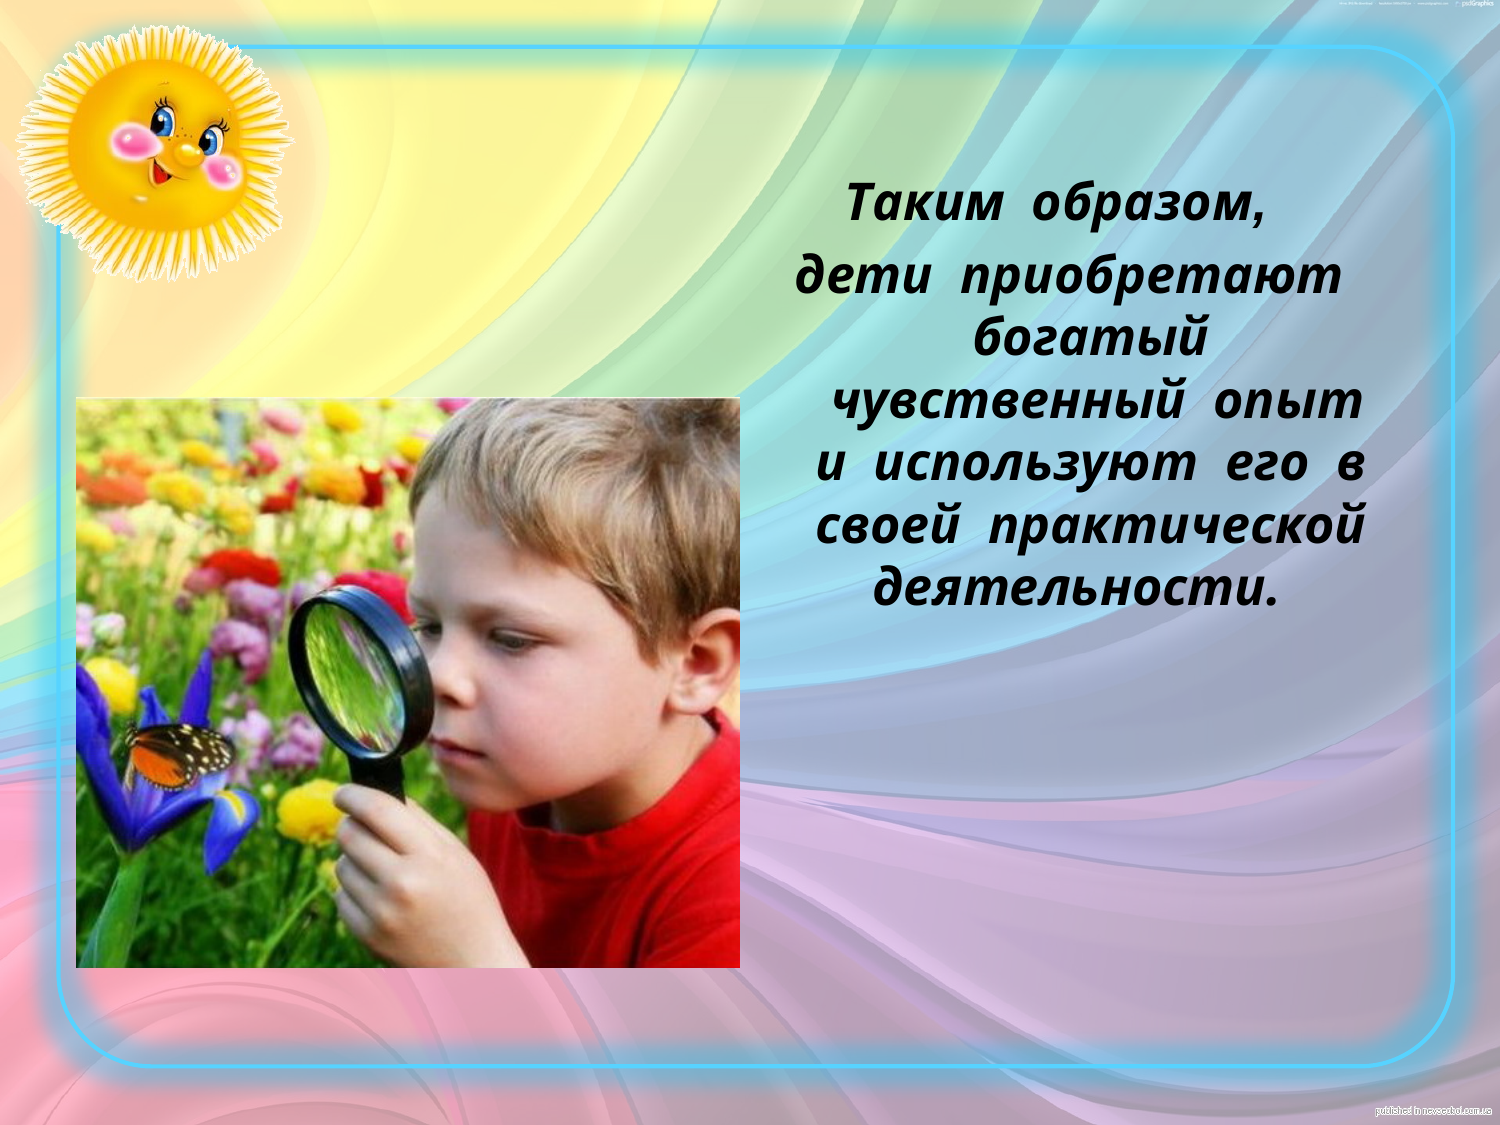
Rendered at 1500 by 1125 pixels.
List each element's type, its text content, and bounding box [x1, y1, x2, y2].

picture [11, 11, 340, 340]
list Таким образом, дети приобретают богатый чувственный опыт и используют его в своей практической деятельности. [738, 160, 1401, 904]
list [76, 396, 740, 969]
